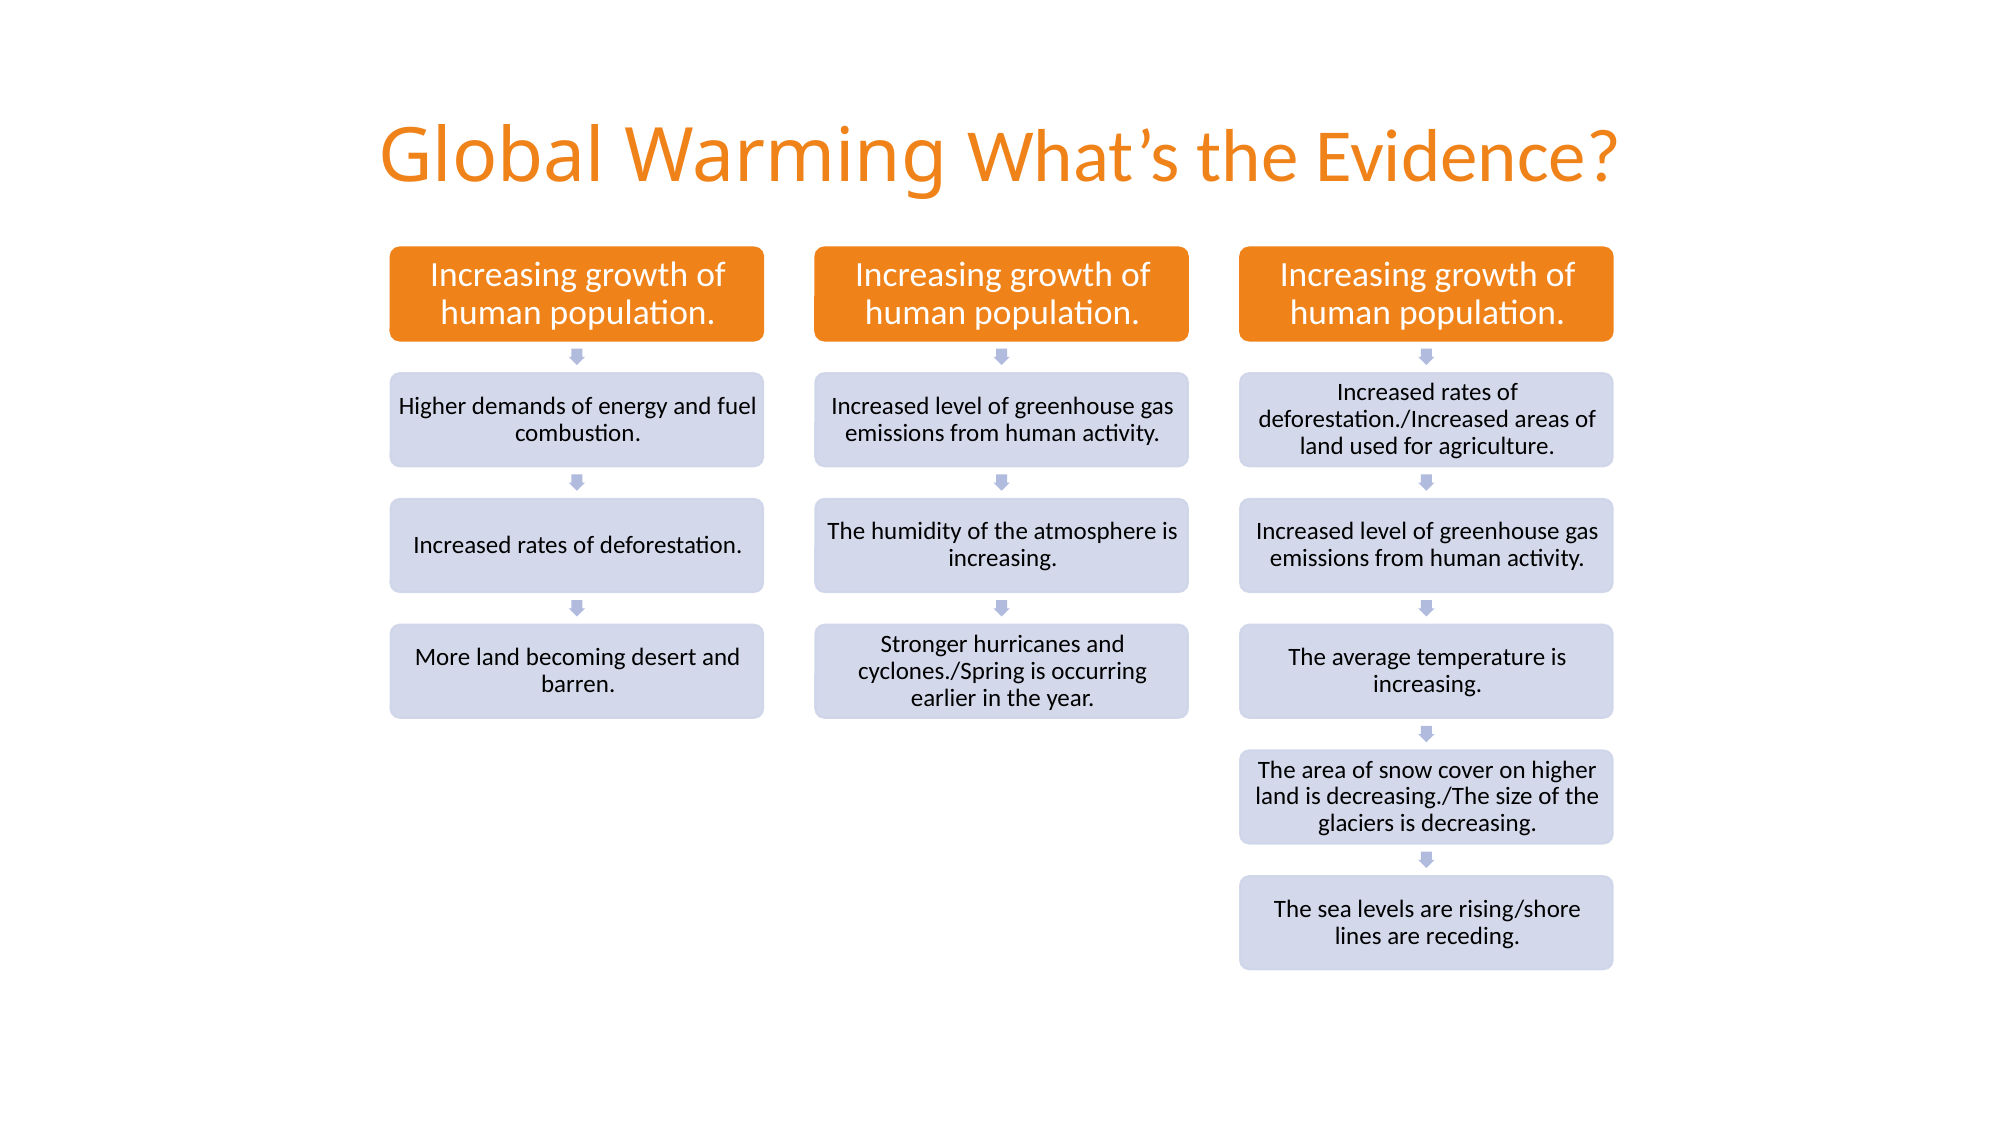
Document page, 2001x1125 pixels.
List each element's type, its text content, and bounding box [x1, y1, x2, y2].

text_box Global Warming What’s the Evidence? [362, 89, 1638, 215]
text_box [365, 246, 1638, 970]
